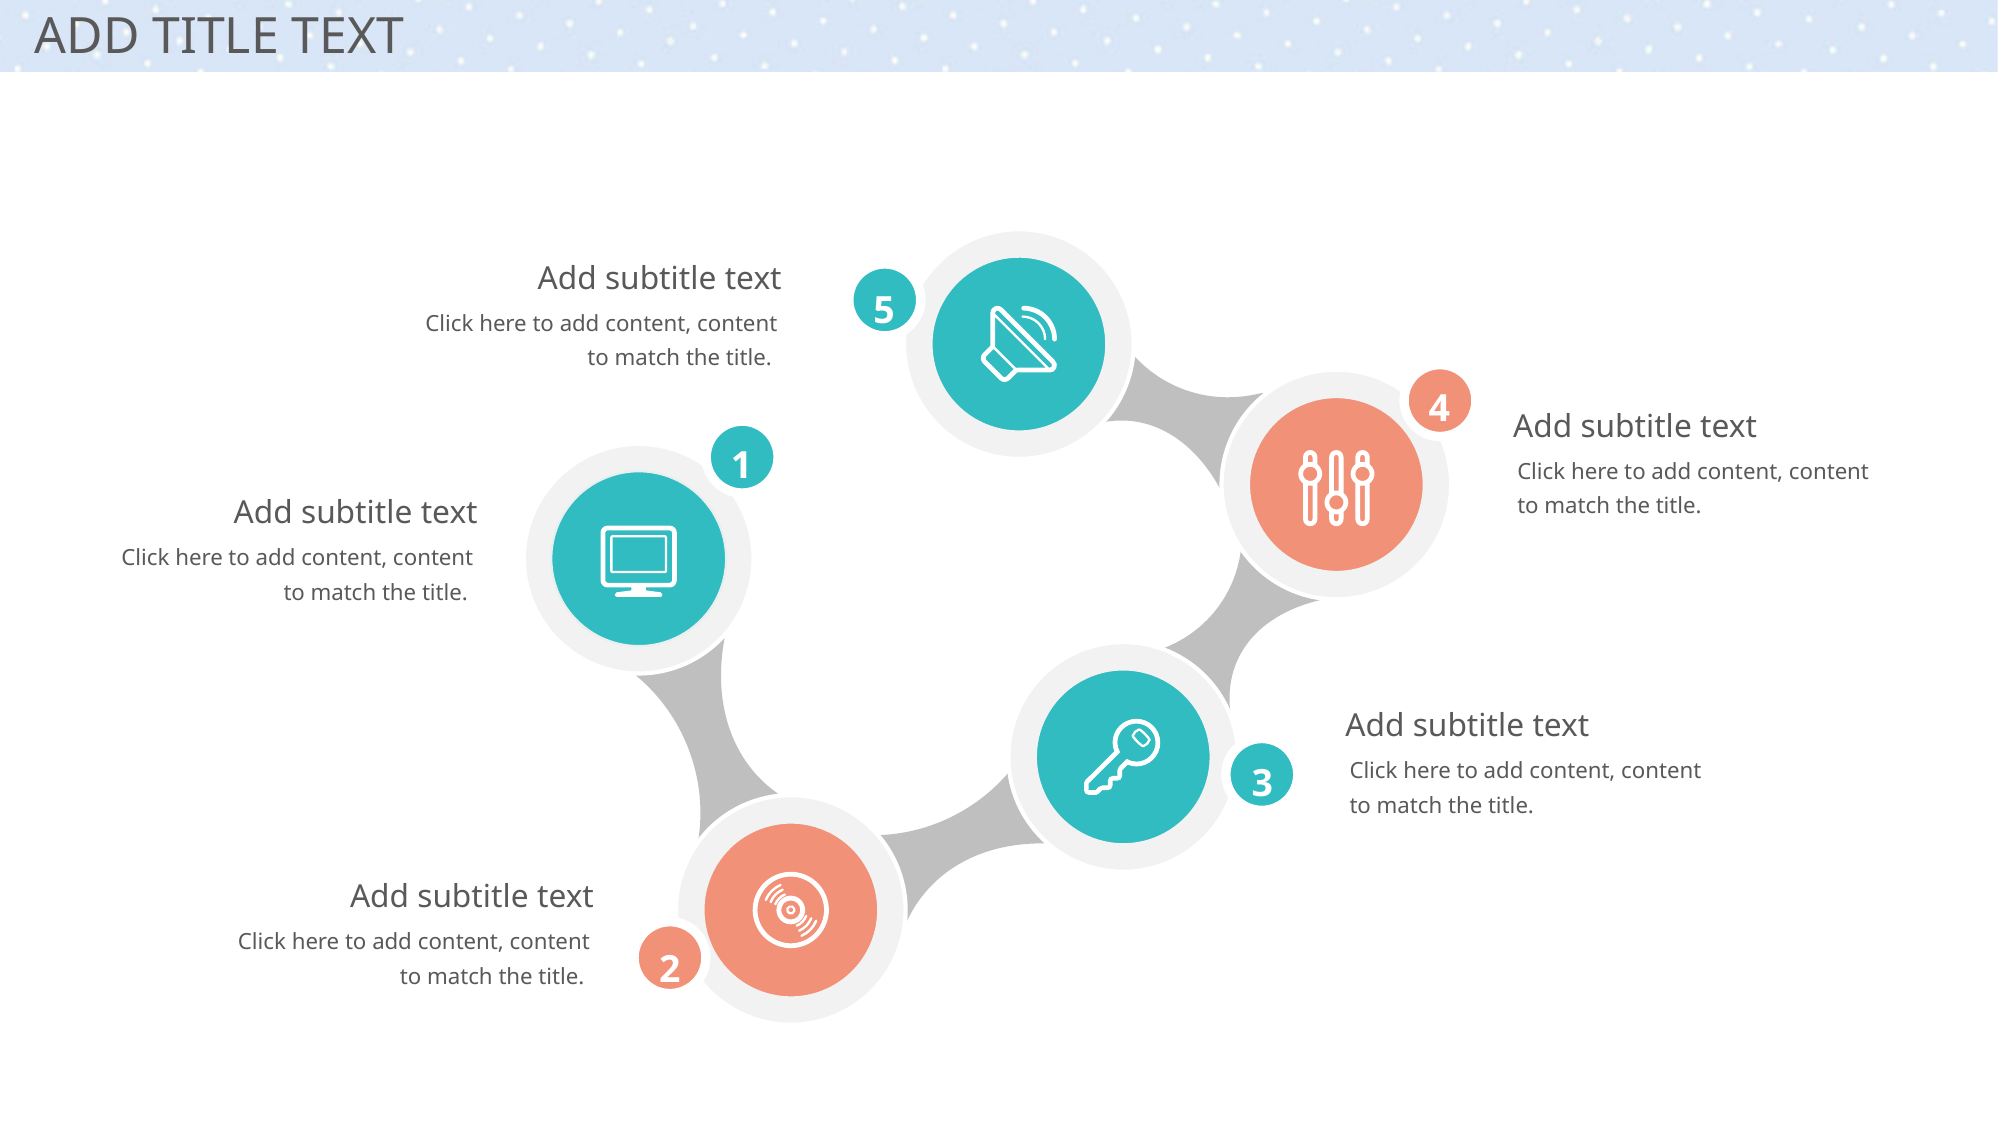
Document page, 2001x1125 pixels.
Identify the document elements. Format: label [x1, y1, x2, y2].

text_box [906, 774, 1008, 919]
text_box [408, 238, 793, 376]
picture [0, 0, 1998, 72]
text_box [1008, 642, 1298, 872]
text_box [1221, 363, 1477, 600]
text_box [1134, 357, 1221, 487]
text_box [95, 473, 489, 611]
text_box [634, 795, 906, 1025]
text_box [848, 229, 1134, 459]
text_box [1177, 600, 1318, 642]
text_box [636, 674, 778, 795]
text_box [523, 420, 779, 674]
text_box [215, 857, 606, 995]
text_box [1502, 386, 1897, 524]
text_box [1334, 686, 1728, 824]
